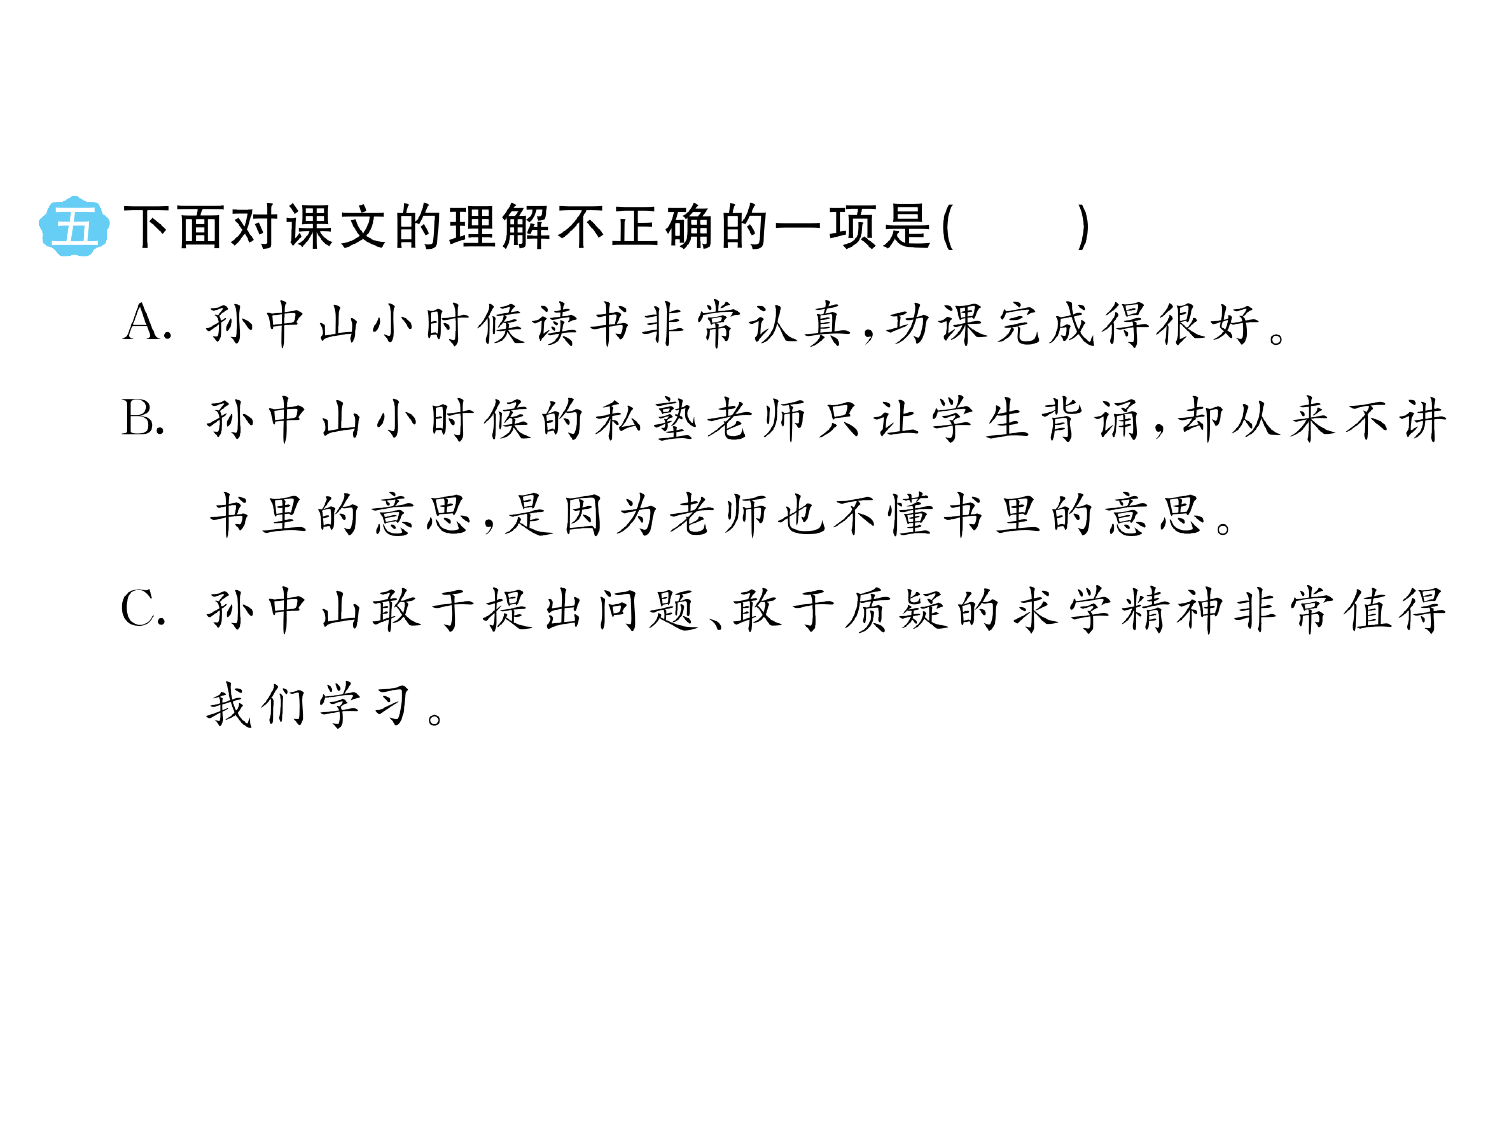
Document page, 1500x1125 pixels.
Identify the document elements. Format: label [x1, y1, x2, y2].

picture [35, 177, 1453, 742]
